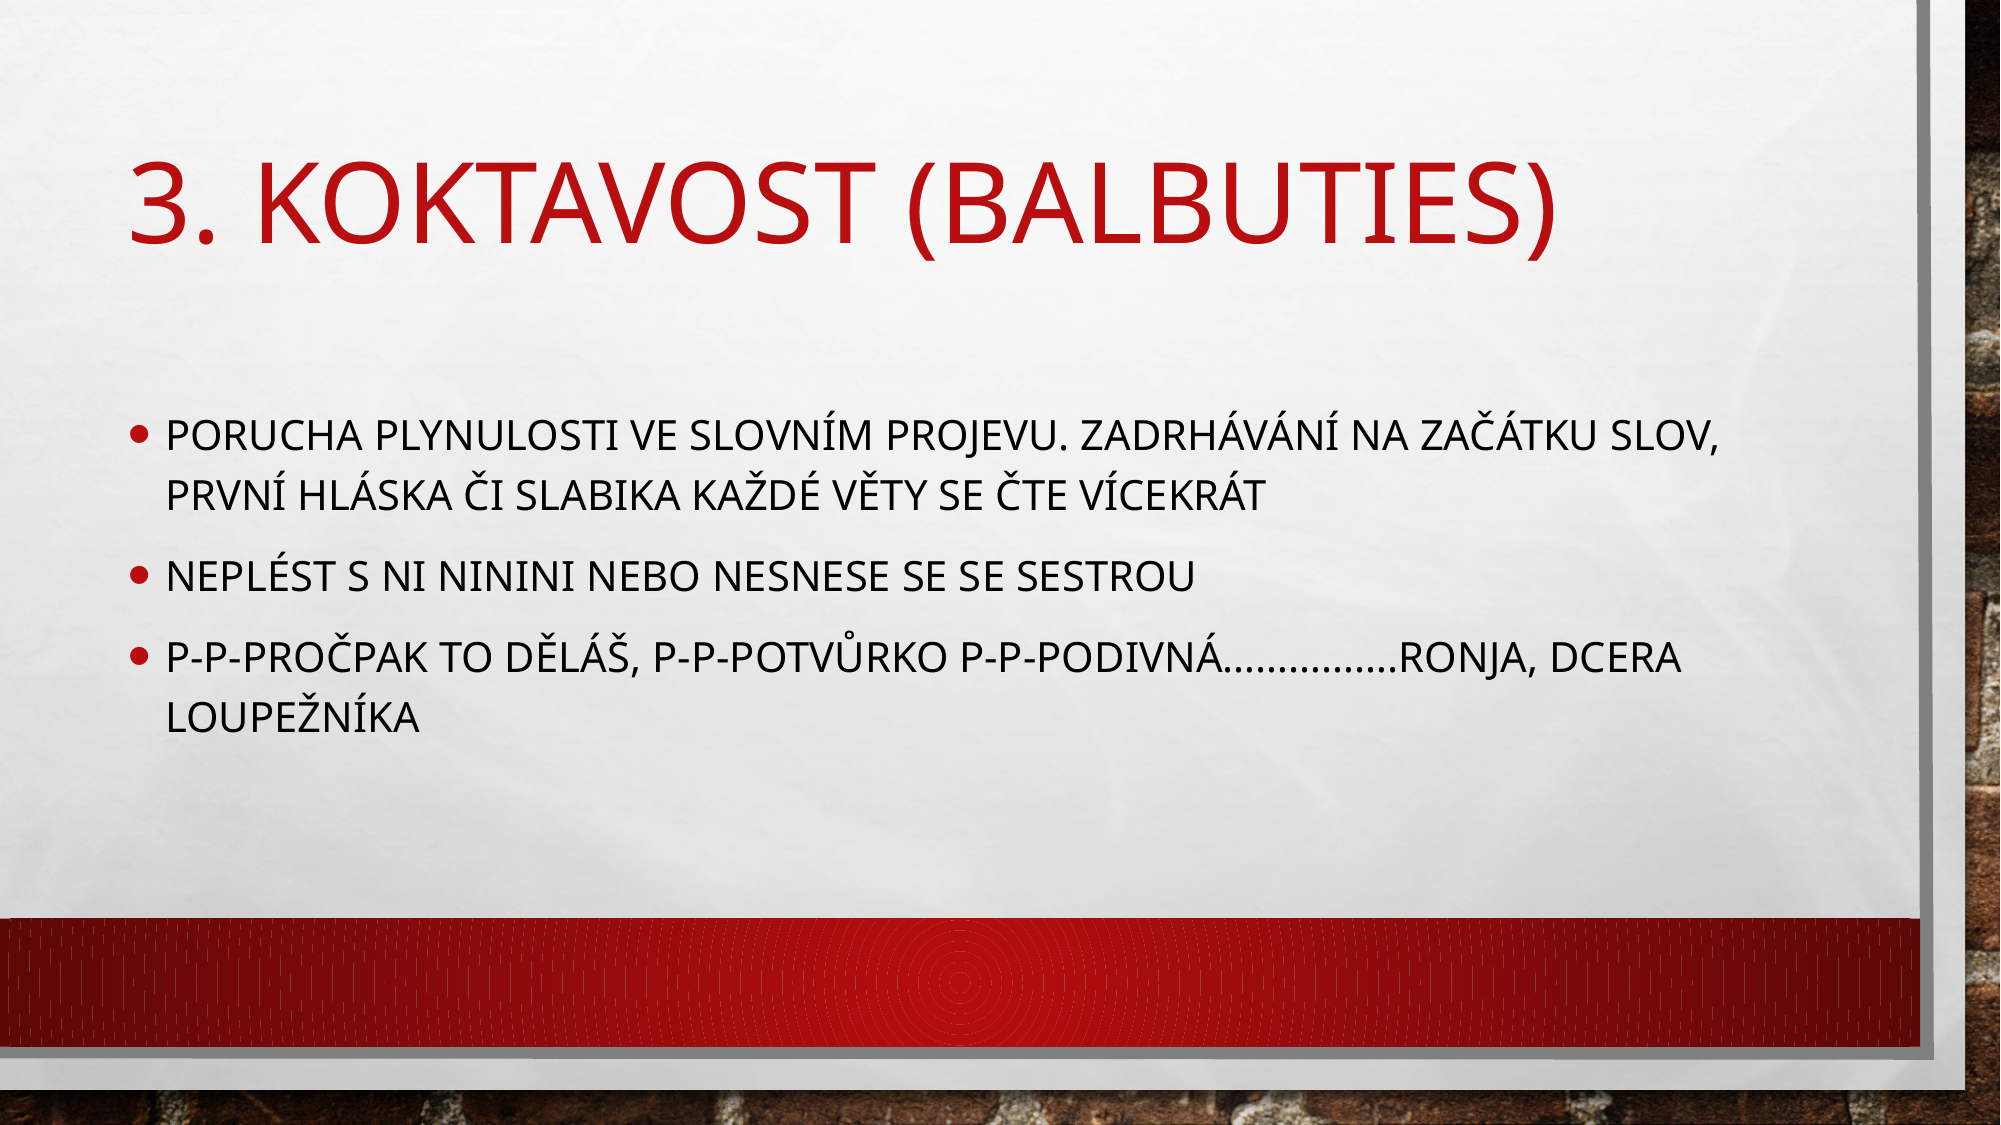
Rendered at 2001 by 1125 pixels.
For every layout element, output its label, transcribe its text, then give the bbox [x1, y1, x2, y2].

title 3. Koktavost (Balbuties) [112, 112, 1818, 302]
picture [0, 0, 2000, 1125]
list Porucha plynulosti ve slovním projevu. Zadrhávání na začátku slov, první hláska či slabika každé věty se čte vícekrát Neplést s ni Ninini nebo nesnese se se sestrou p-p-pročpak to děláš, p-p-potvůrko p-p-podivná…………….Ronja, dcera loupežníka [112, 338, 1818, 882]
